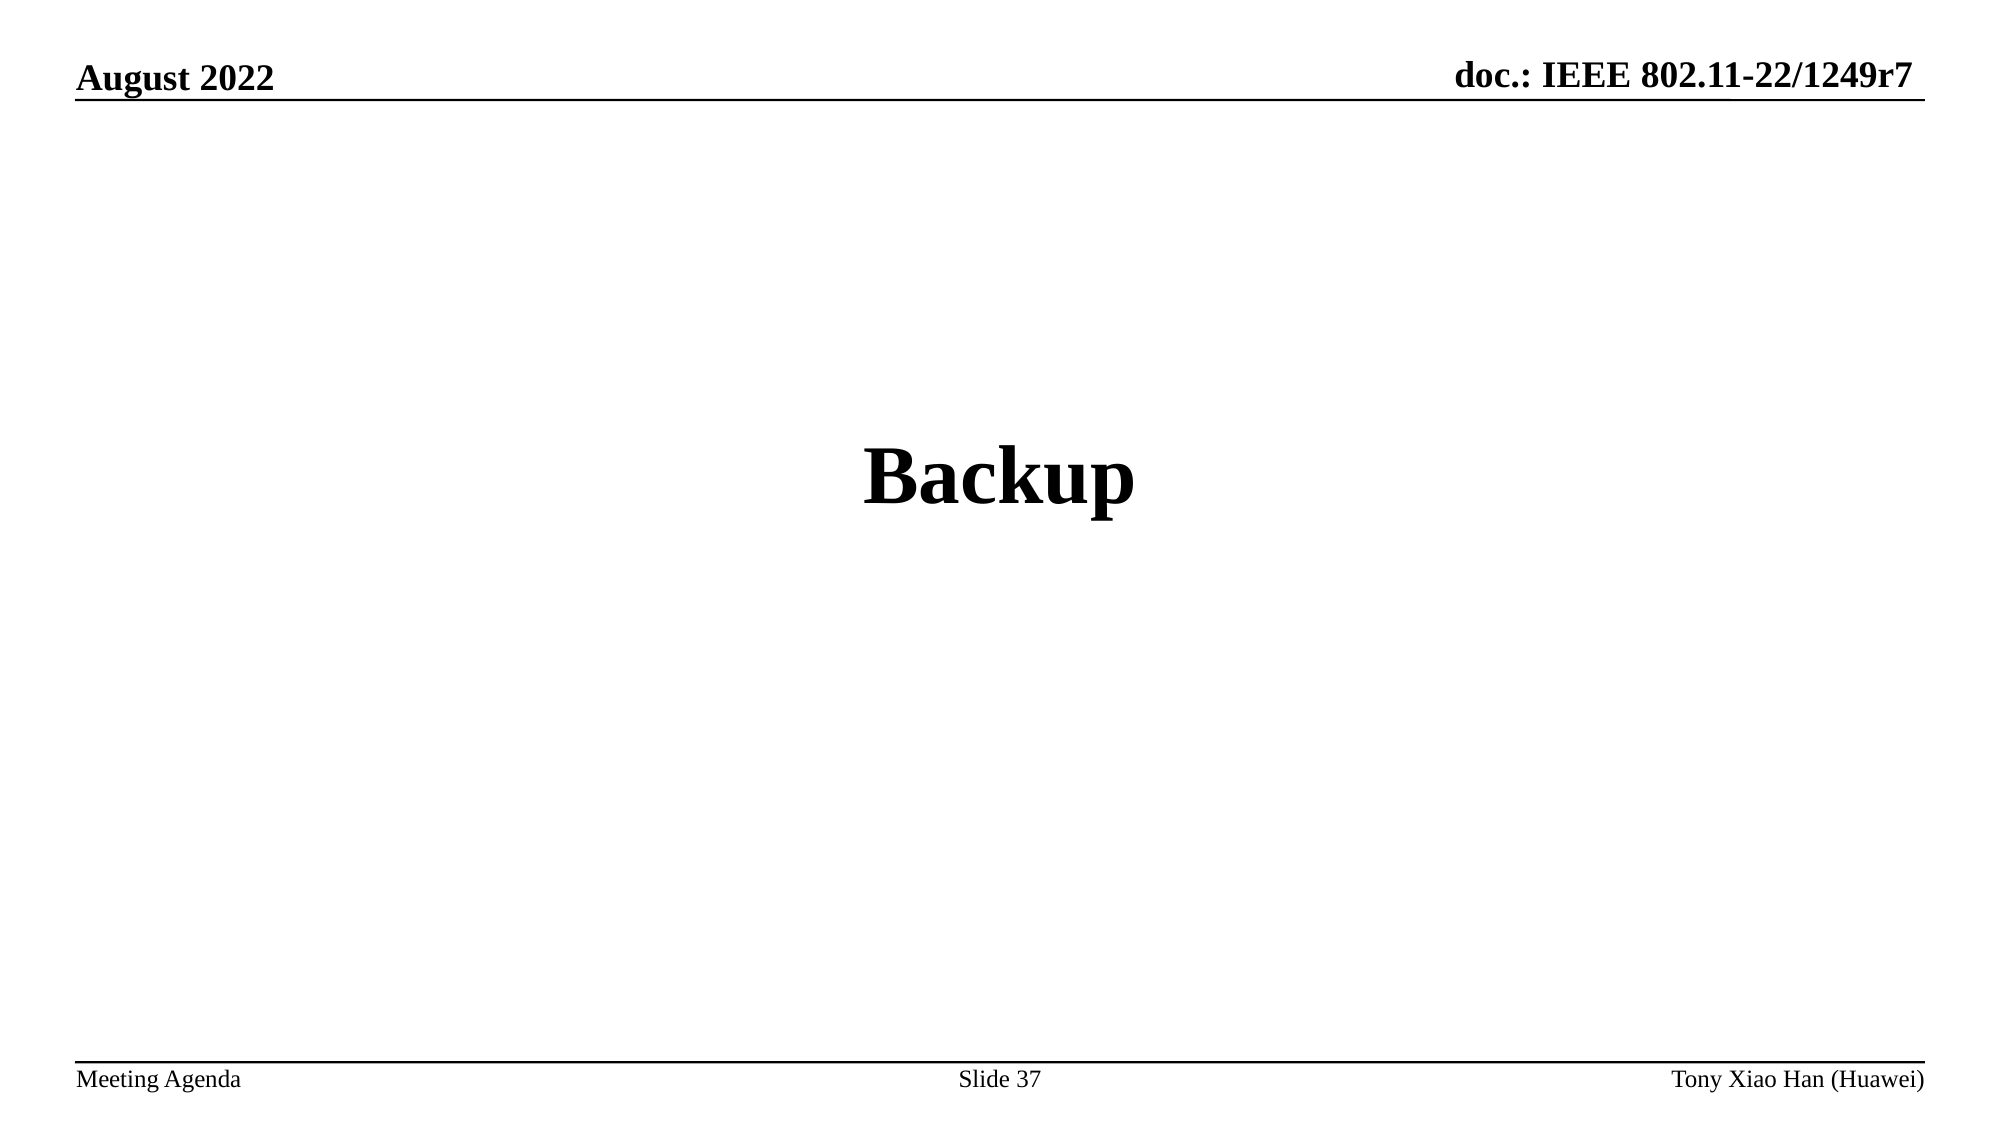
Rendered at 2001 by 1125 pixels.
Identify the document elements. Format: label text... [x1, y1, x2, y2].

text_box Backup [362, 412, 1638, 950]
